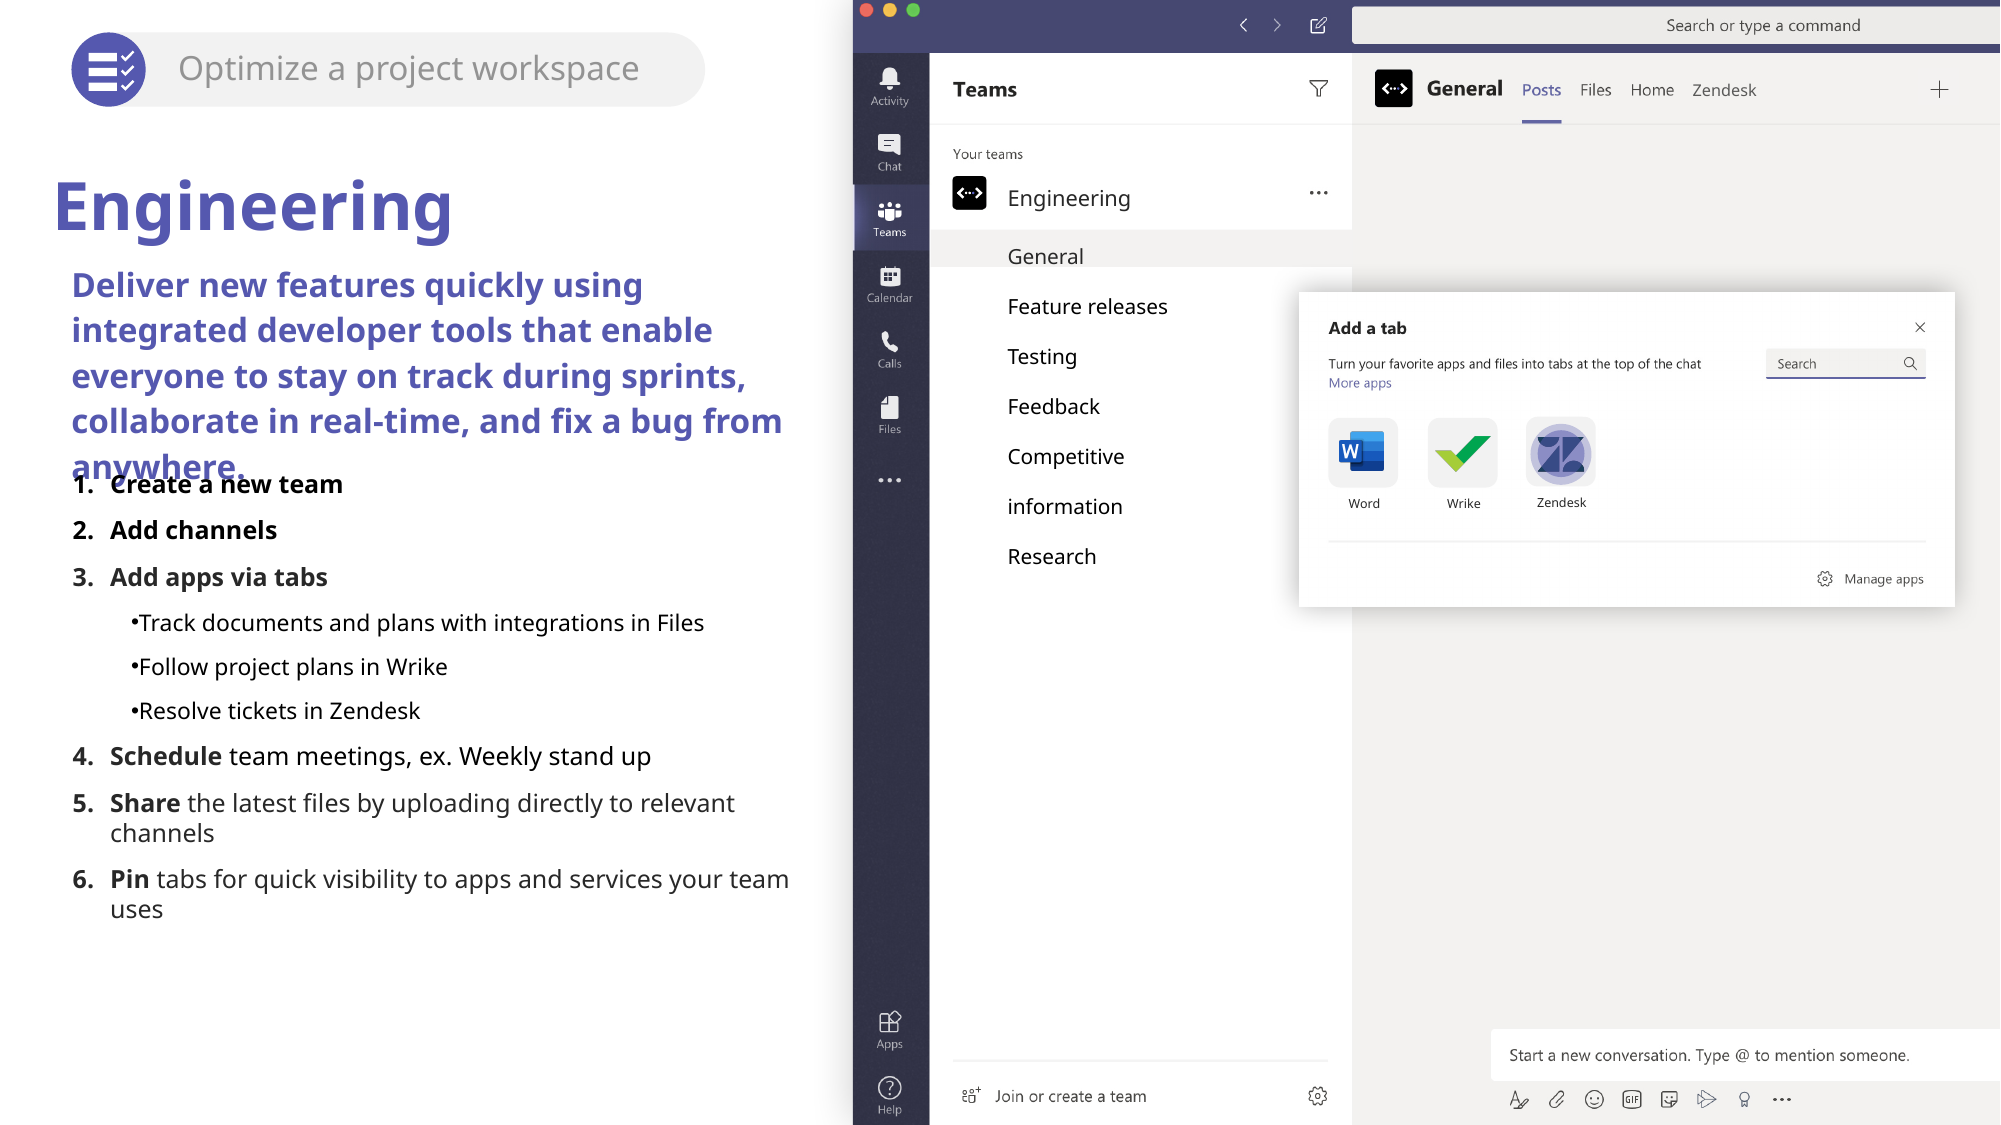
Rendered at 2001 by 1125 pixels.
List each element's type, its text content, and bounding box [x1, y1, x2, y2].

text_box Engineering [52, 163, 456, 244]
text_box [71, 32, 146, 107]
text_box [1381, 82, 1408, 95]
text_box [1530, 423, 1592, 486]
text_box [956, 186, 983, 199]
text_box Deliver new features quickly using integrated developer tools that enable everyone to stay on track during sprints, collaborate in real-time, and fix a bug from anywhere. [71, 258, 792, 487]
text_box Create a new team Add channels Add apps via tabs Track documents and plans with integrations in Files Follow project plans in Wrike Resolve tickets in Zendesk Schedule team meetings, ex. Weekly stand up Share the latest files by uploading directly to relevant channels Pin tabs for quick visibility to apps and services your team uses [72, 468, 823, 924]
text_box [71, 32, 706, 108]
picture [852, 0, 2000, 1125]
